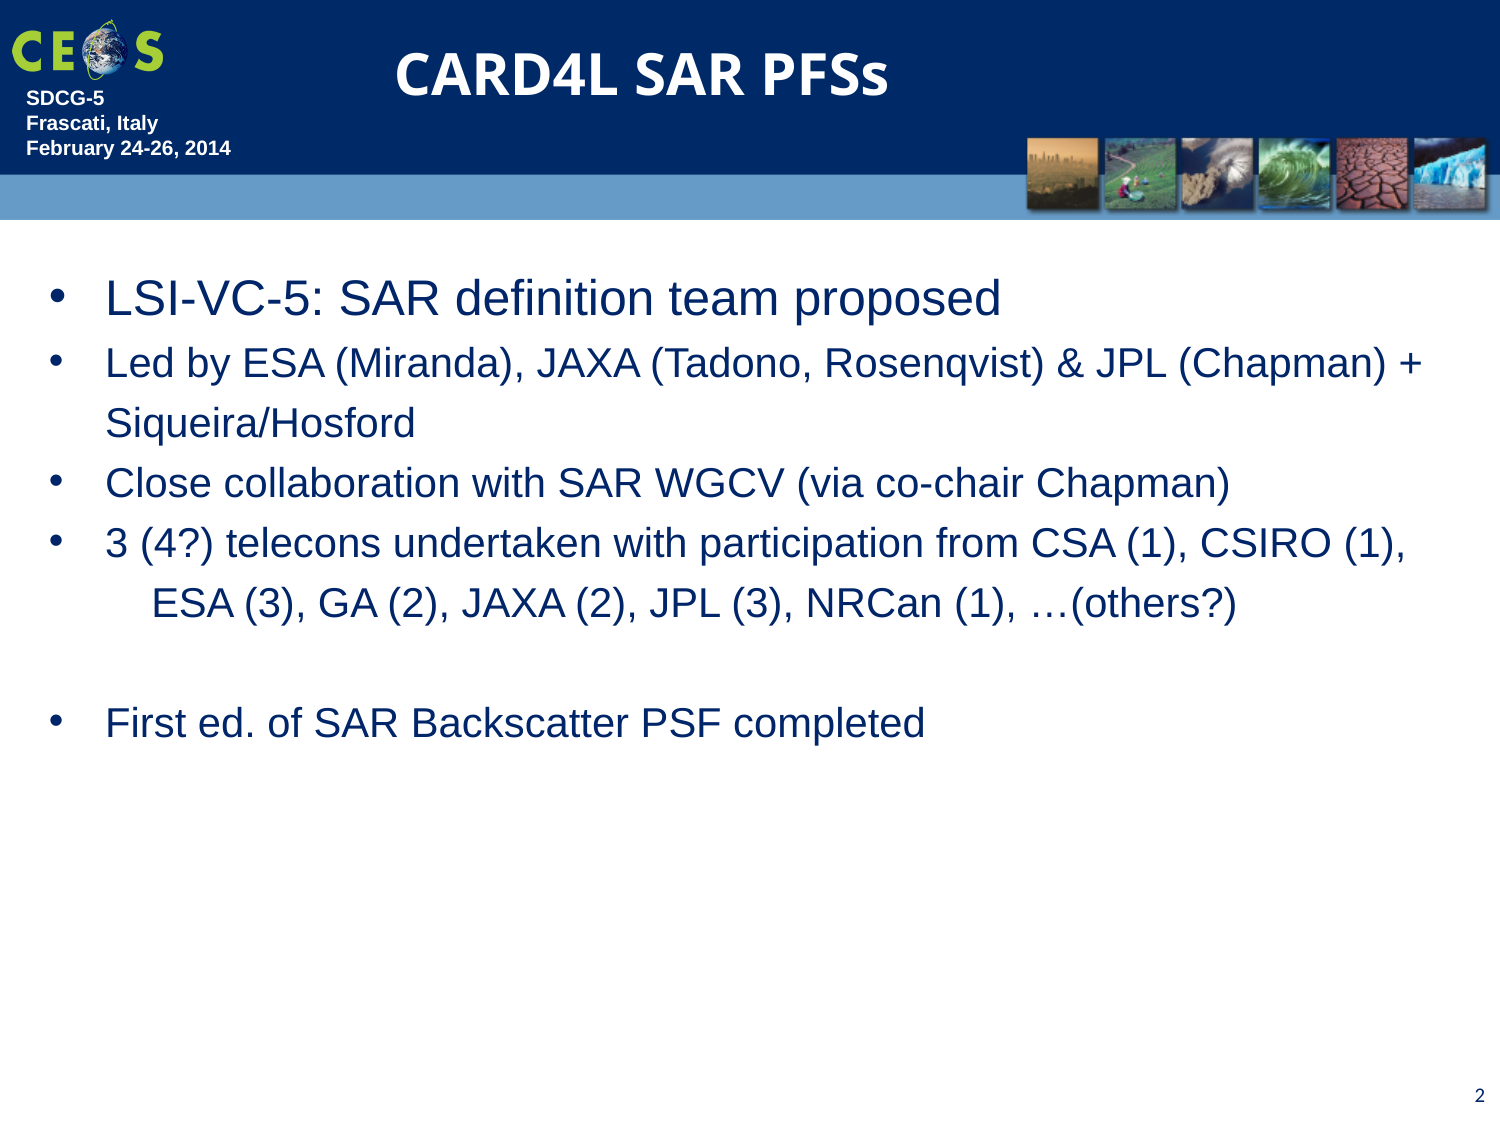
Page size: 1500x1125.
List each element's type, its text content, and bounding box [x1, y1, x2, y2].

picture [0, 0, 1500, 220]
text_box LSI-VC-5: SAR definition team proposed Led by ESA (Miranda), JAXA (Tadono, Rosenqvist) & JPL (Chapman) + Siqueira/Hosford Close collaboration with SAR WGCV (via co-chair Chapman) 3 (4?) telecons undertaken with participation from CSA (1), CSIRO (1), ESA (3), GA (2), JAXA (2), JPL (3), NRCan (1), …(others?) First ed. of SAR Backscatter PSF completed [34, 246, 1463, 753]
slide_number 2 [1187, 1073, 1500, 1125]
text_box CARD4L SAR PFSs [378, 22, 1028, 123]
